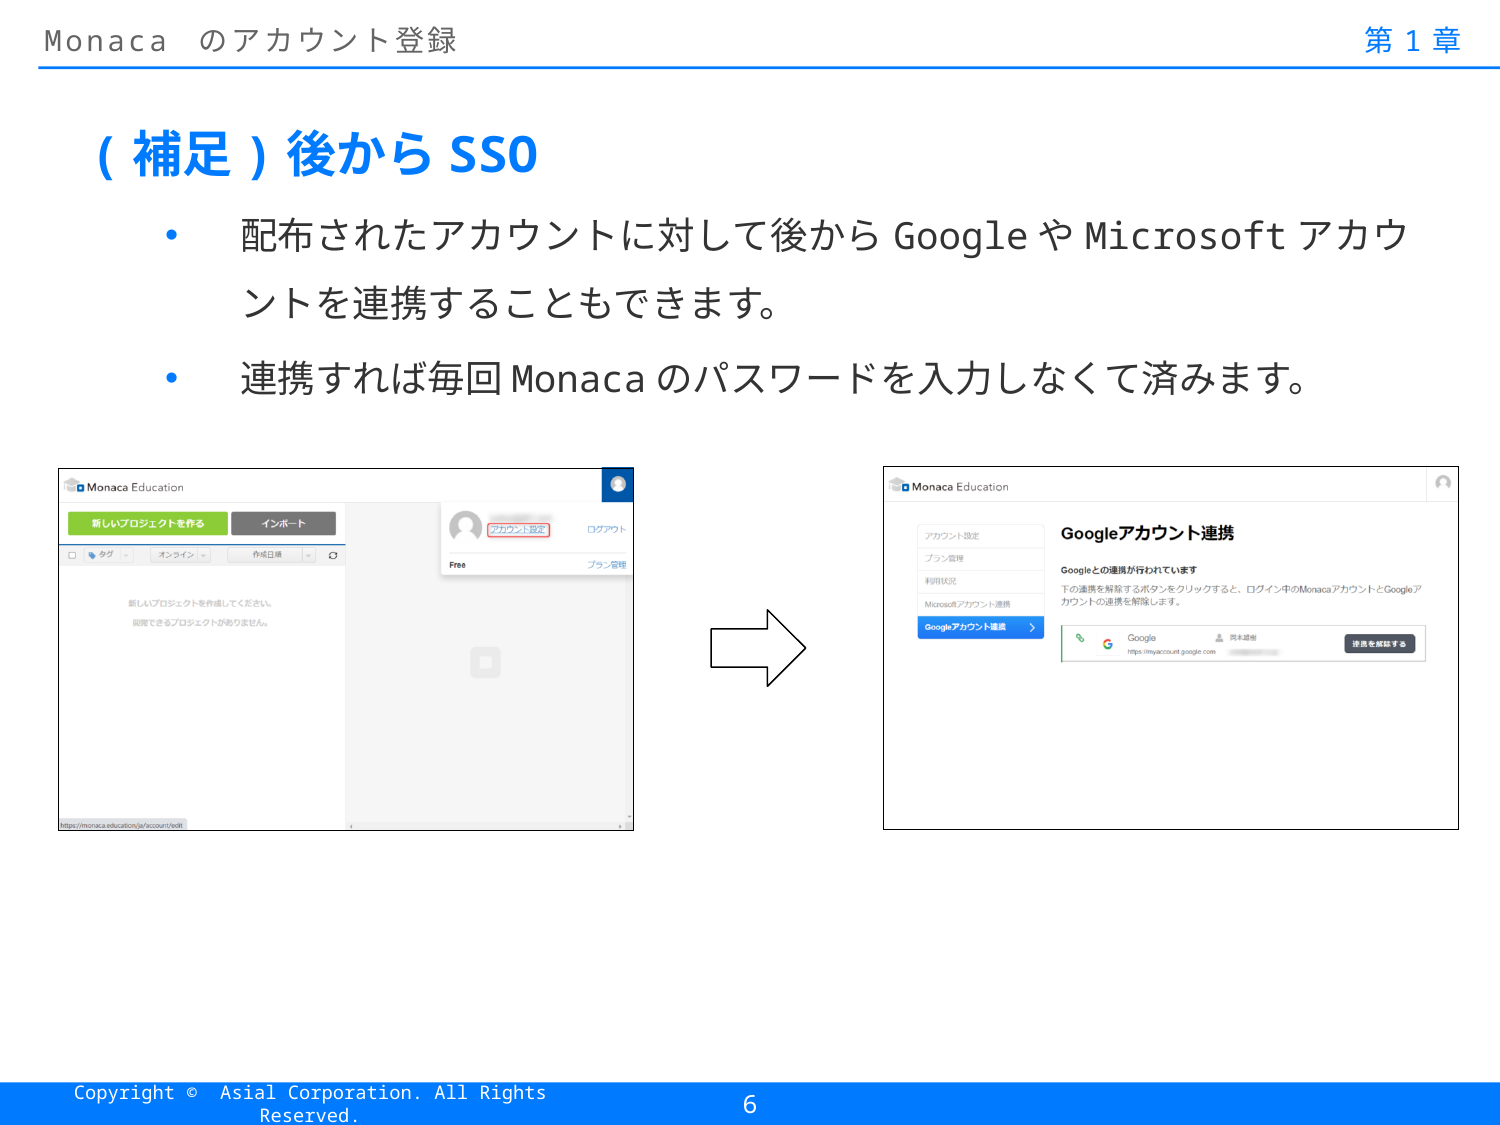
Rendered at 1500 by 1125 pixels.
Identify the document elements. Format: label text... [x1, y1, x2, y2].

slide_number 6 [581, 1075, 919, 1125]
list (補足)後からSSO 配布されたアカウントに対して後からGoogleやMicrosoftアカウントを連携することもできます。 連携すれば毎回Monacaのパスワードを入力しなくて済みます。 [75, 84, 1425, 988]
text_box [709, 607, 808, 689]
list 第1章 [702, 7, 1477, 72]
picture [57, 467, 635, 831]
picture [882, 466, 1459, 830]
title Monaca のアカウント登録 [29, 7, 702, 72]
